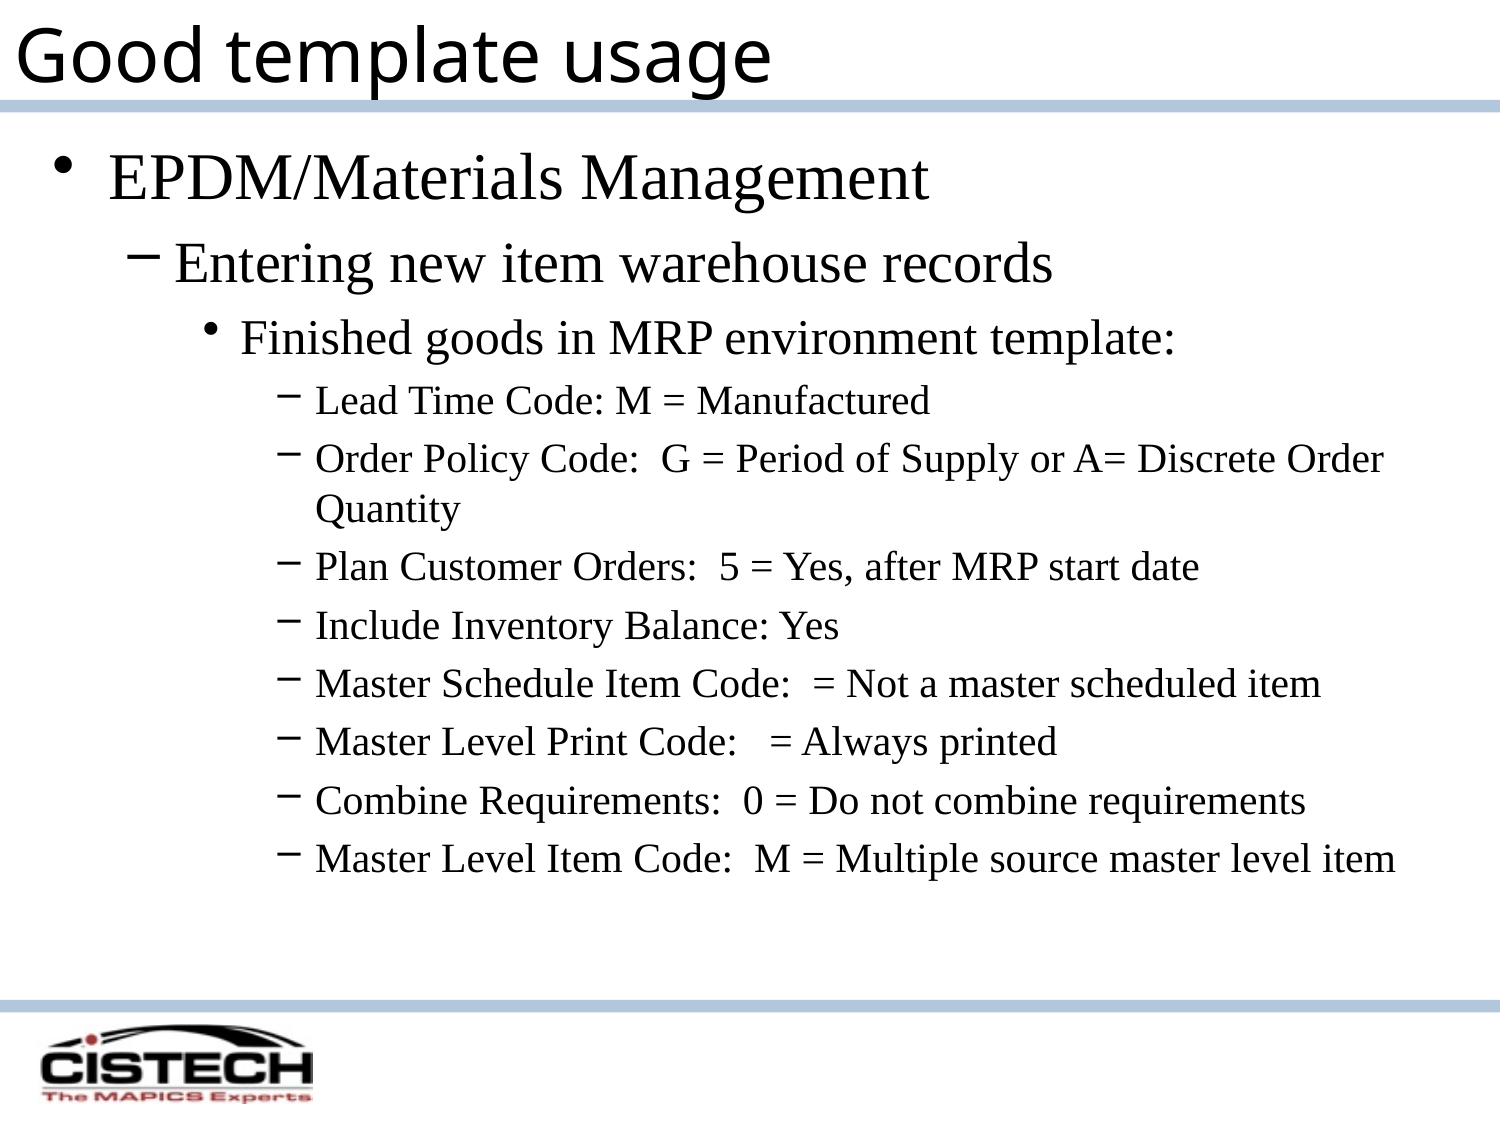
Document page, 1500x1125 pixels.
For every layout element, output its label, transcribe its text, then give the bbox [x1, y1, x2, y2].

text_box Good template usage [0, 0, 1338, 105]
list EPDM/Materials Management Entering new item warehouse records Finished goods in MRP environment template: Lead Time Code: M = Manufactured Order Policy Code: G = Period of Supply or A= Discrete Order Quantity Plan Customer Orders: 5 = Yes, after MRP start date Include Inventory Balance: Yes Master Schedule Item Code: = Not a master scheduled item Master Level Print Code: = Always printed Combine Requirements: 0 = Do not combine requirements Master Level Item Code: M = Multiple source master level item [37, 124, 1476, 1013]
picture [37, 1024, 313, 1104]
